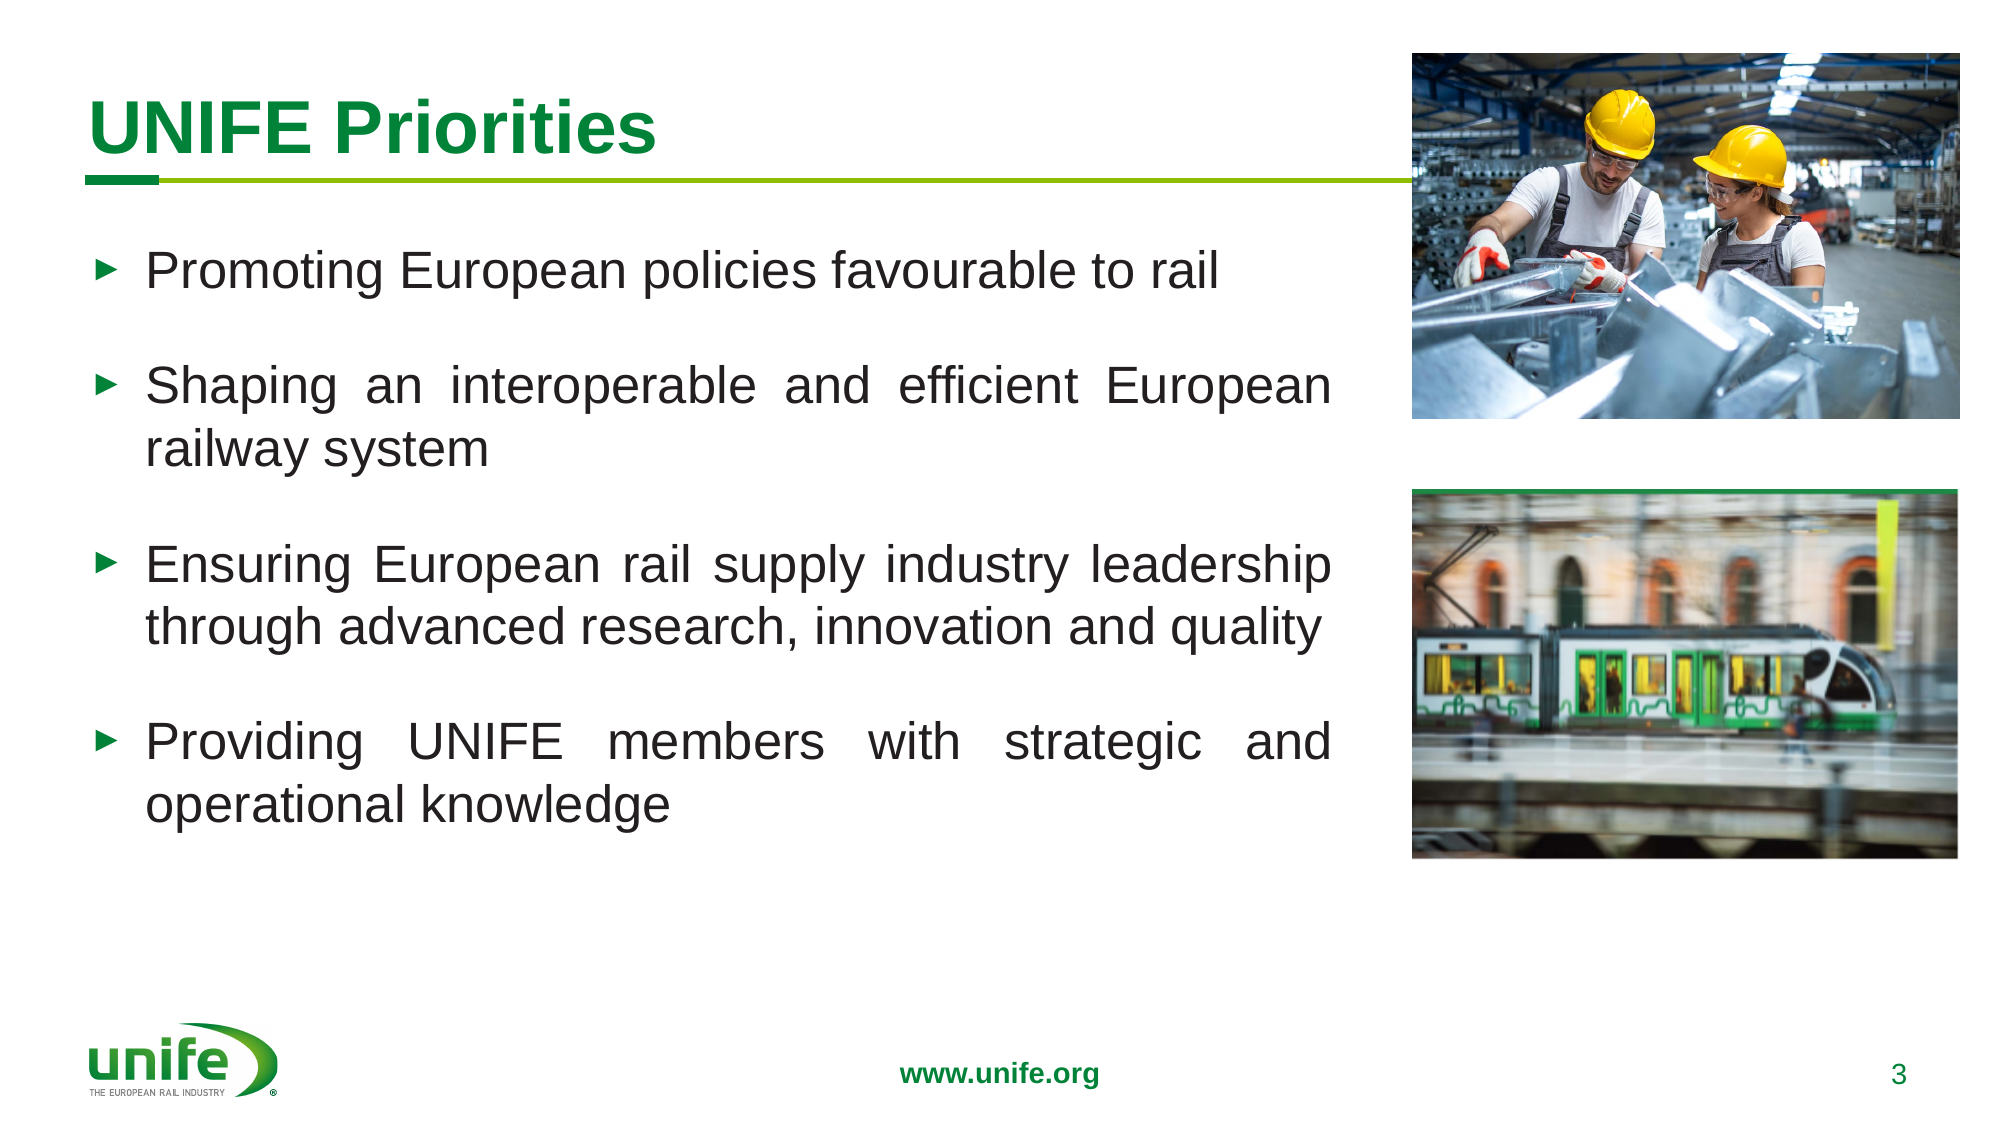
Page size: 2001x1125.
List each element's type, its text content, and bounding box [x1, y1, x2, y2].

footer www.unife.org [877, 1057, 1123, 1087]
title UNIFE Priorities [88, 88, 1412, 176]
slide_number 3 [1412, 1042, 1908, 1103]
list Promoting European policies favourable to rail Shaping an interoperable and efficient European railway system Ensuring European rail supply industry leadership through advanced research, innovation and quality Providing UNIFE members with strategic and operational knowledge [88, 236, 1334, 889]
picture [1412, 489, 1960, 861]
picture [1412, 53, 1960, 419]
